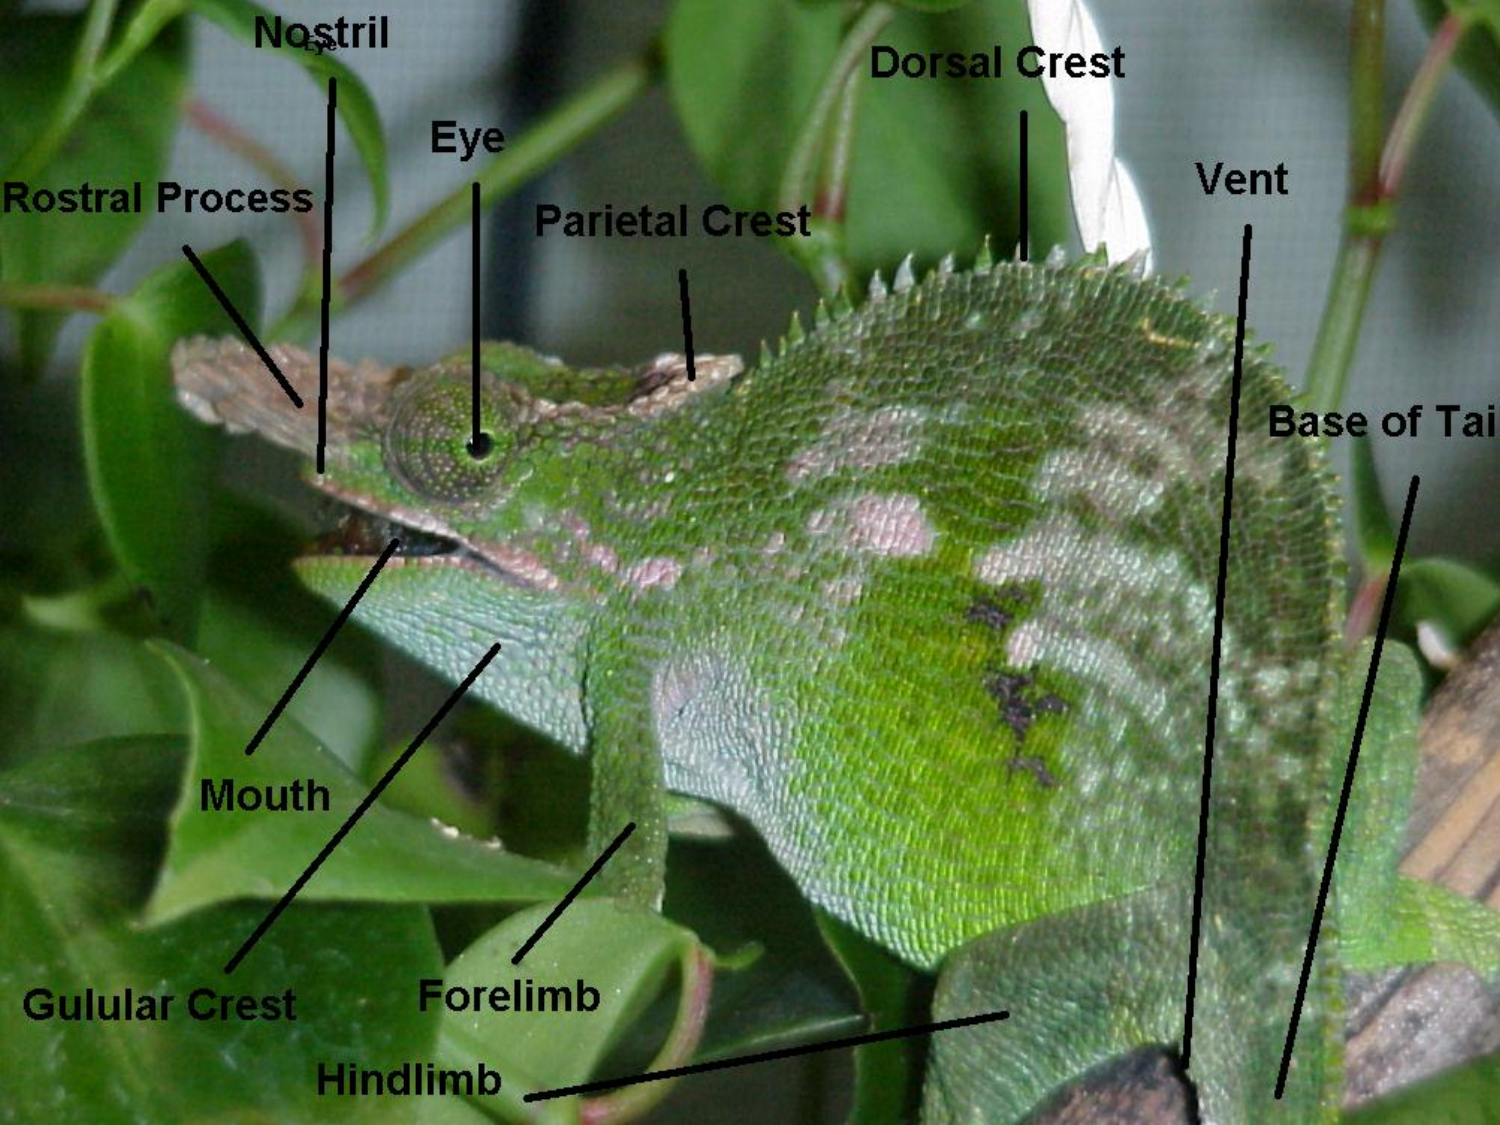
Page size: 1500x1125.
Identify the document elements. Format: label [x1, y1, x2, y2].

list [0, 0, 1500, 1125]
